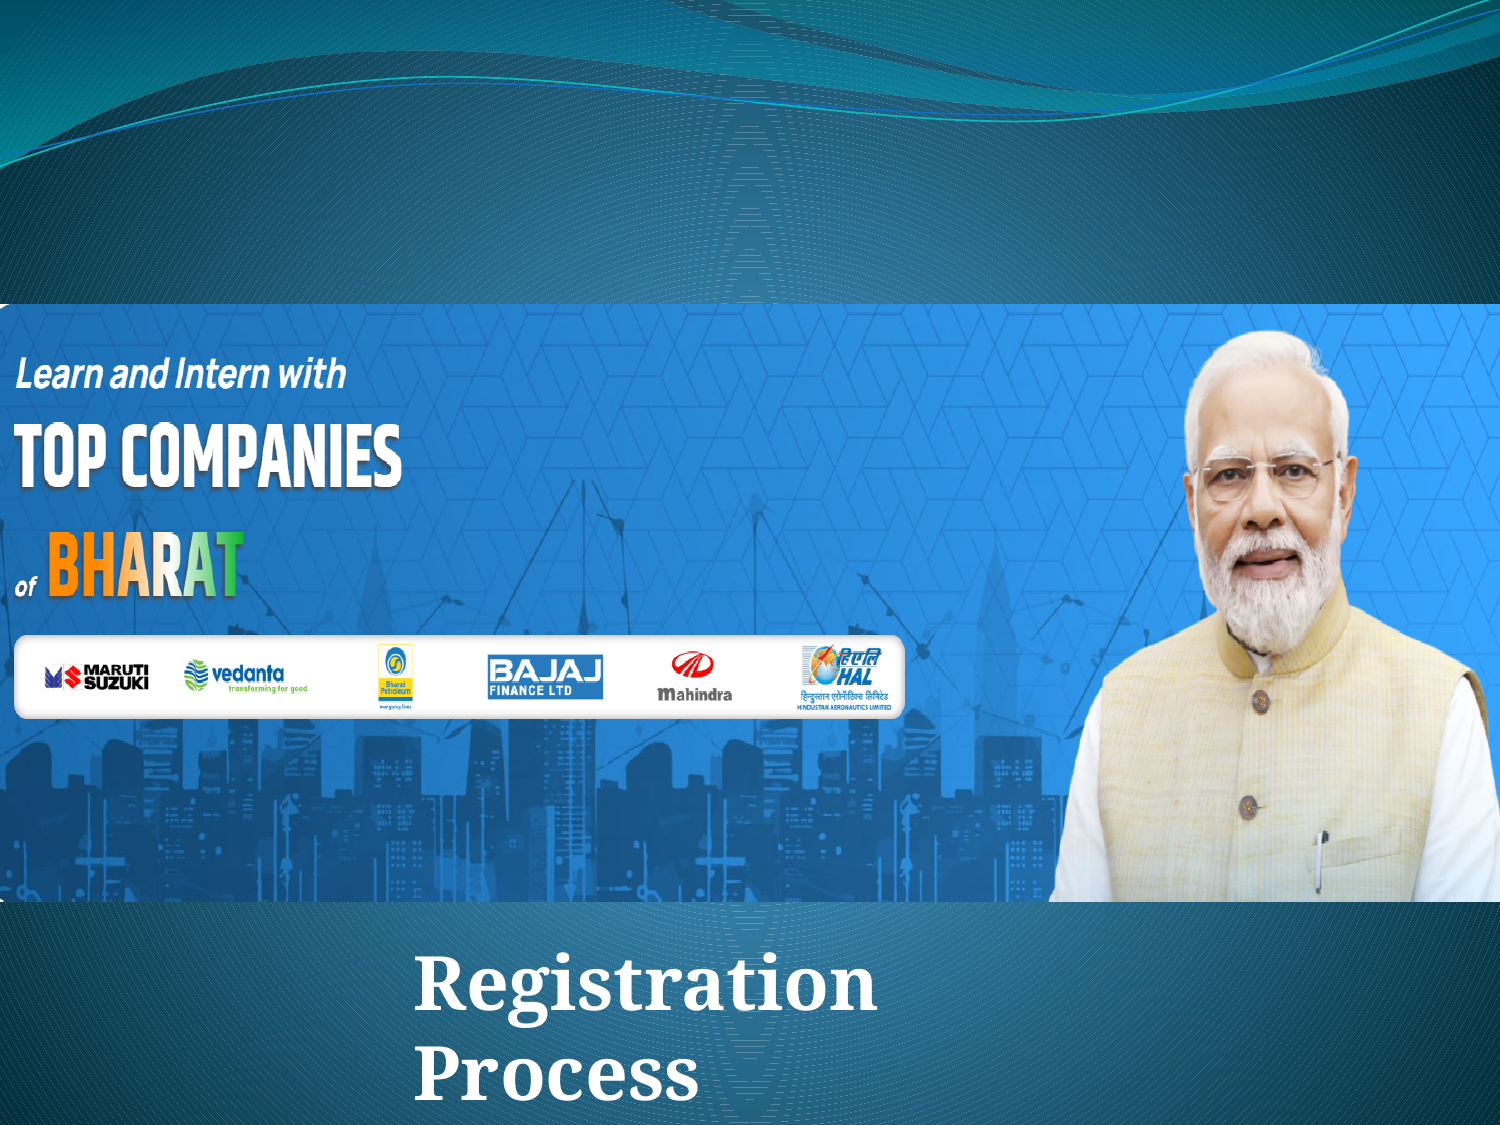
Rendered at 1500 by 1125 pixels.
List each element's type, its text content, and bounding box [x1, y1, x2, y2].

picture [0, 304, 1500, 902]
title PM Internship scheme [187, 111, 1313, 303]
text_box Registration Process [398, 928, 1043, 1123]
